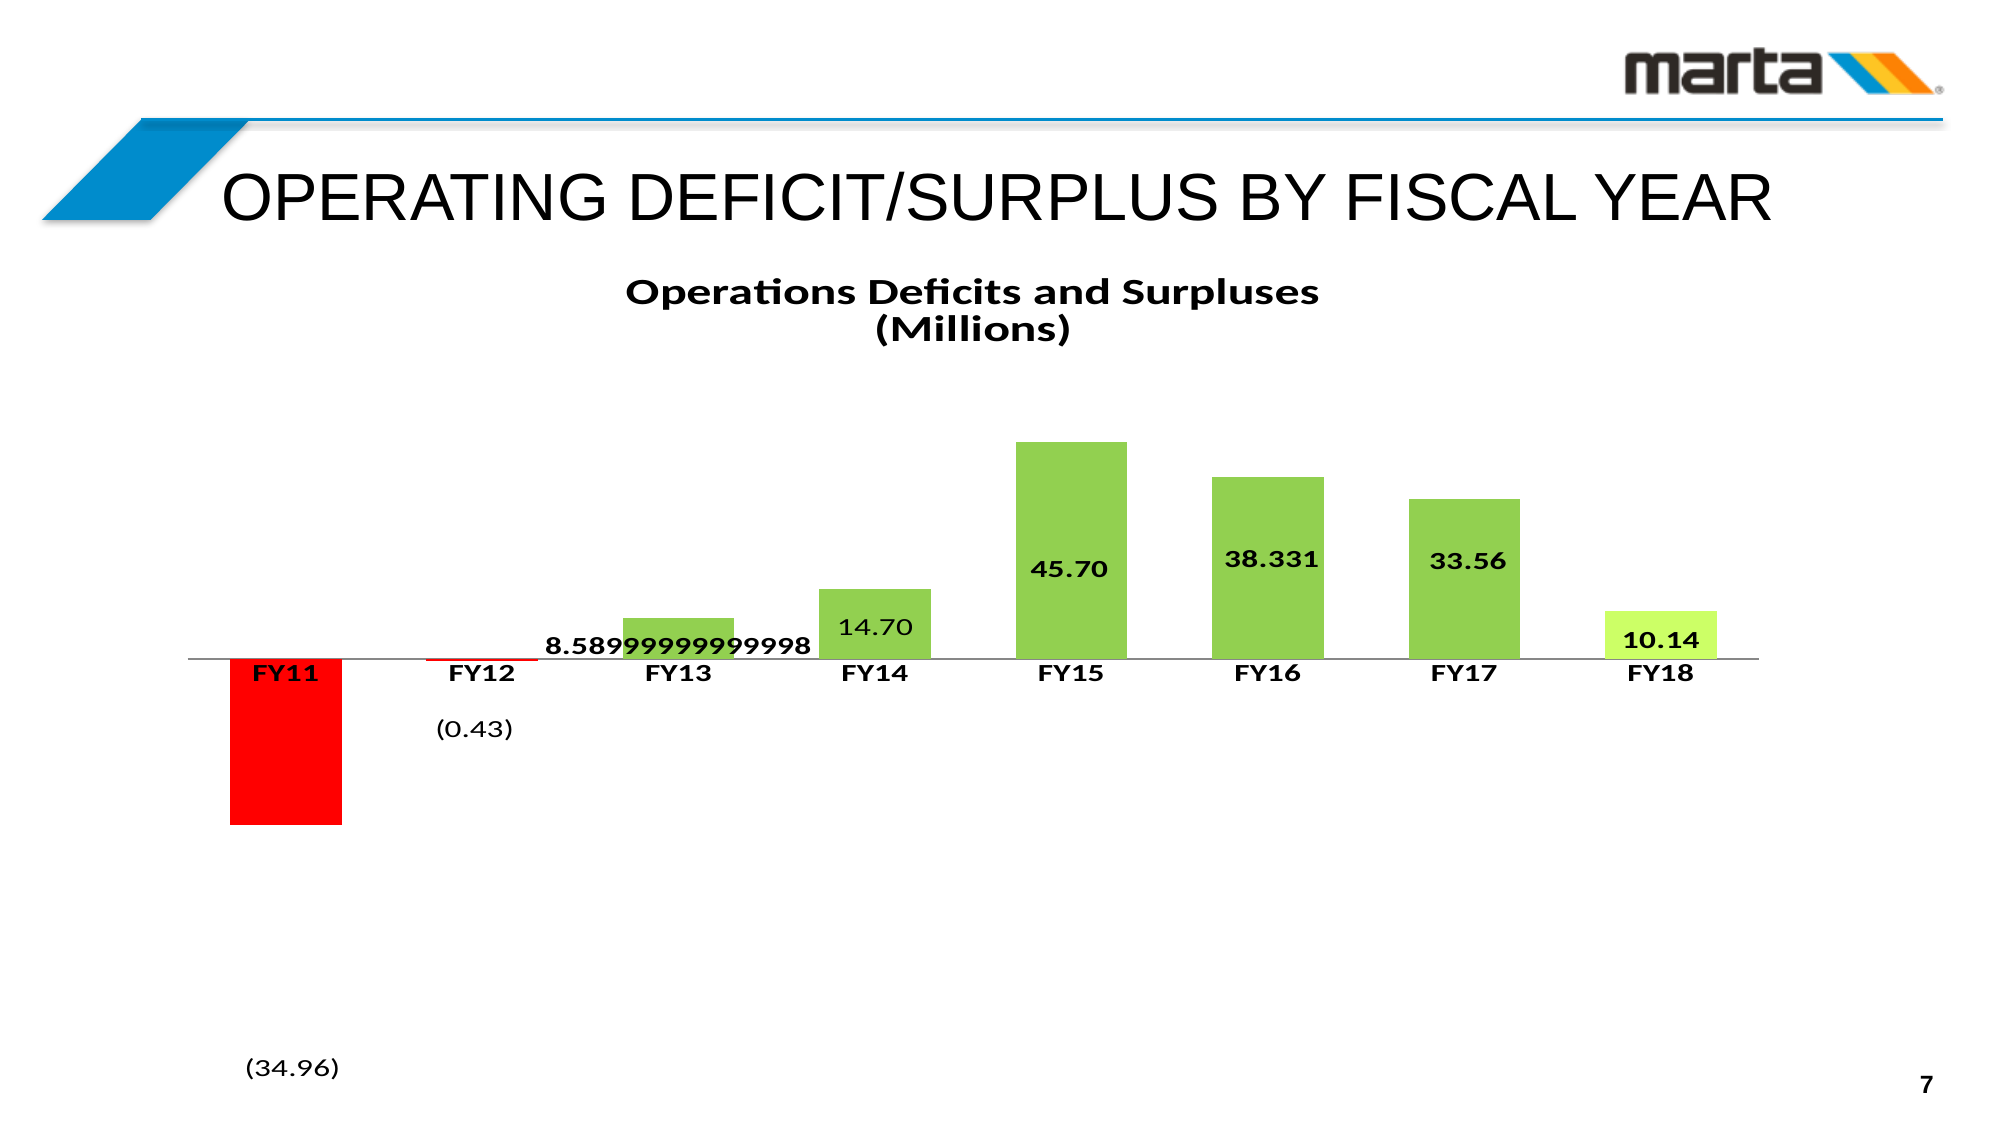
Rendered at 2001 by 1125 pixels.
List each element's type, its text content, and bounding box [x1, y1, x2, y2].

slide_number 7 [1837, 1053, 1949, 1114]
list OPERATING DEFICIT/SURPLUS BY FISCAL YEAR [206, 146, 1943, 250]
chart [154, 247, 1793, 1083]
picture [1571, 0, 1990, 148]
